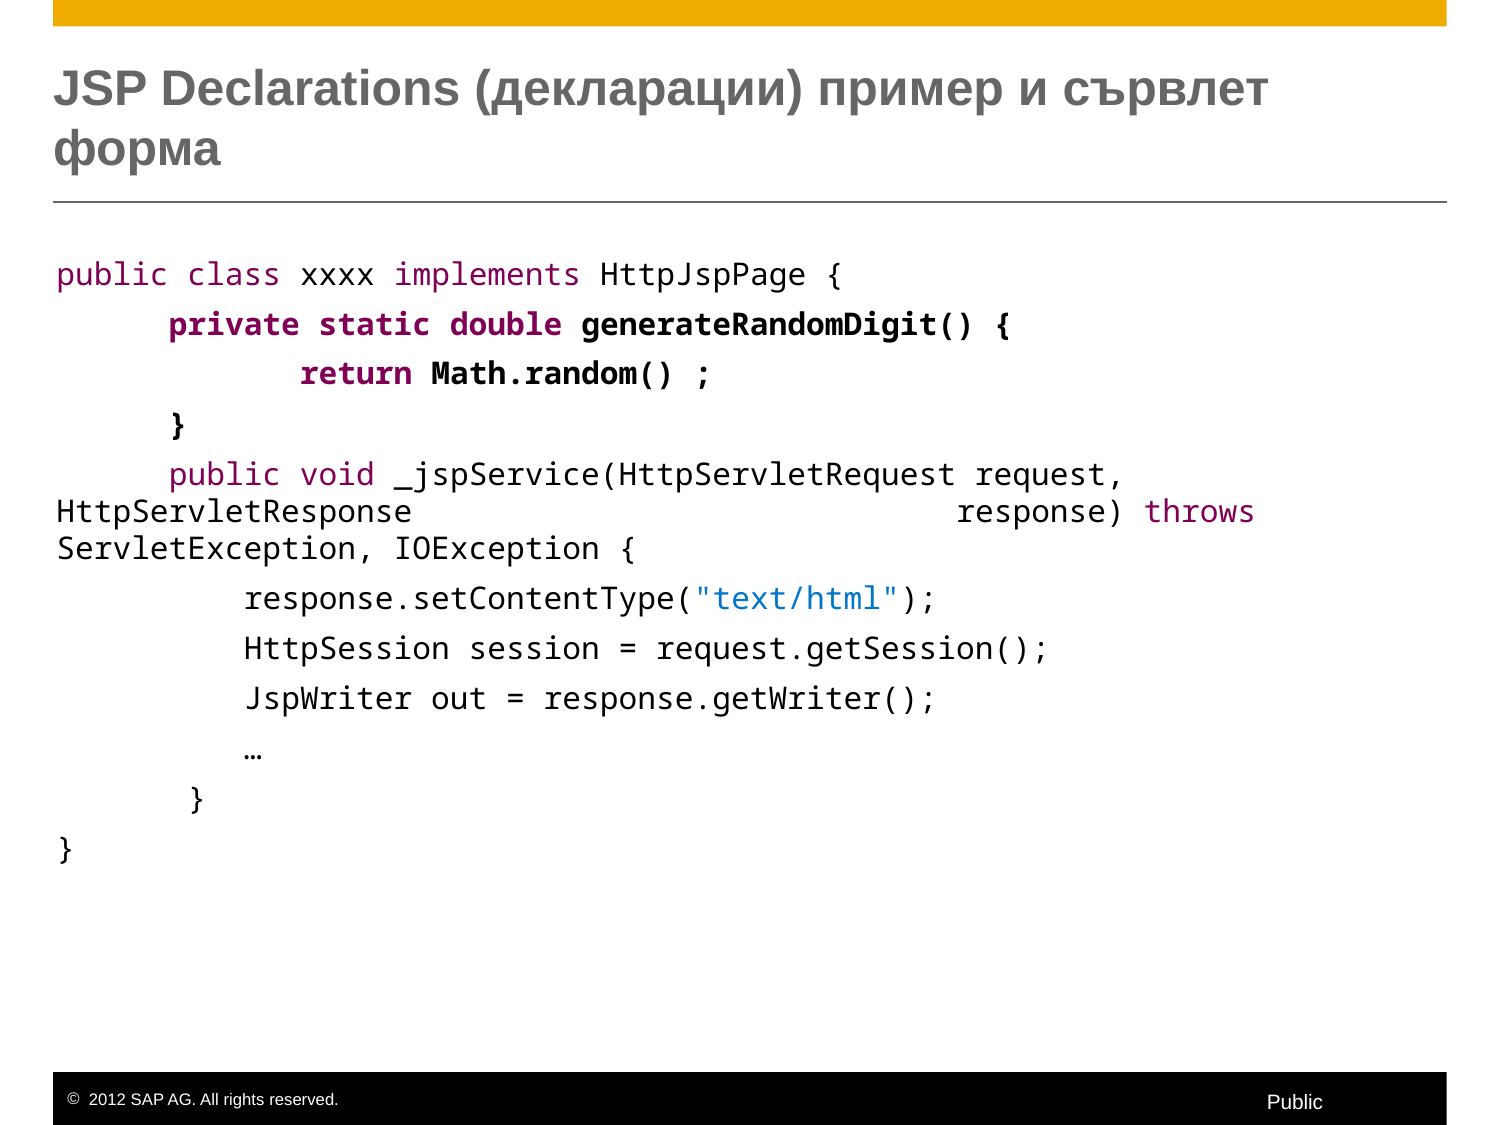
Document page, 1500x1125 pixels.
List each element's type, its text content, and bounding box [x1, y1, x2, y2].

title JSP Declarations (декларации) пример и сървлет форма [53, 53, 1447, 178]
list public class xxxx implements HttpJspPage { private static double generateRandomDigit() { return Math.random() ; } public void _jspService(HttpServletRequest request, HttpServletResponse response) throws ServletException, IOException { response.setContentType("text/html"); HttpSession session = request.getSession(); JspWriter out = response.getWriter(); … } } [56, 253, 1450, 975]
